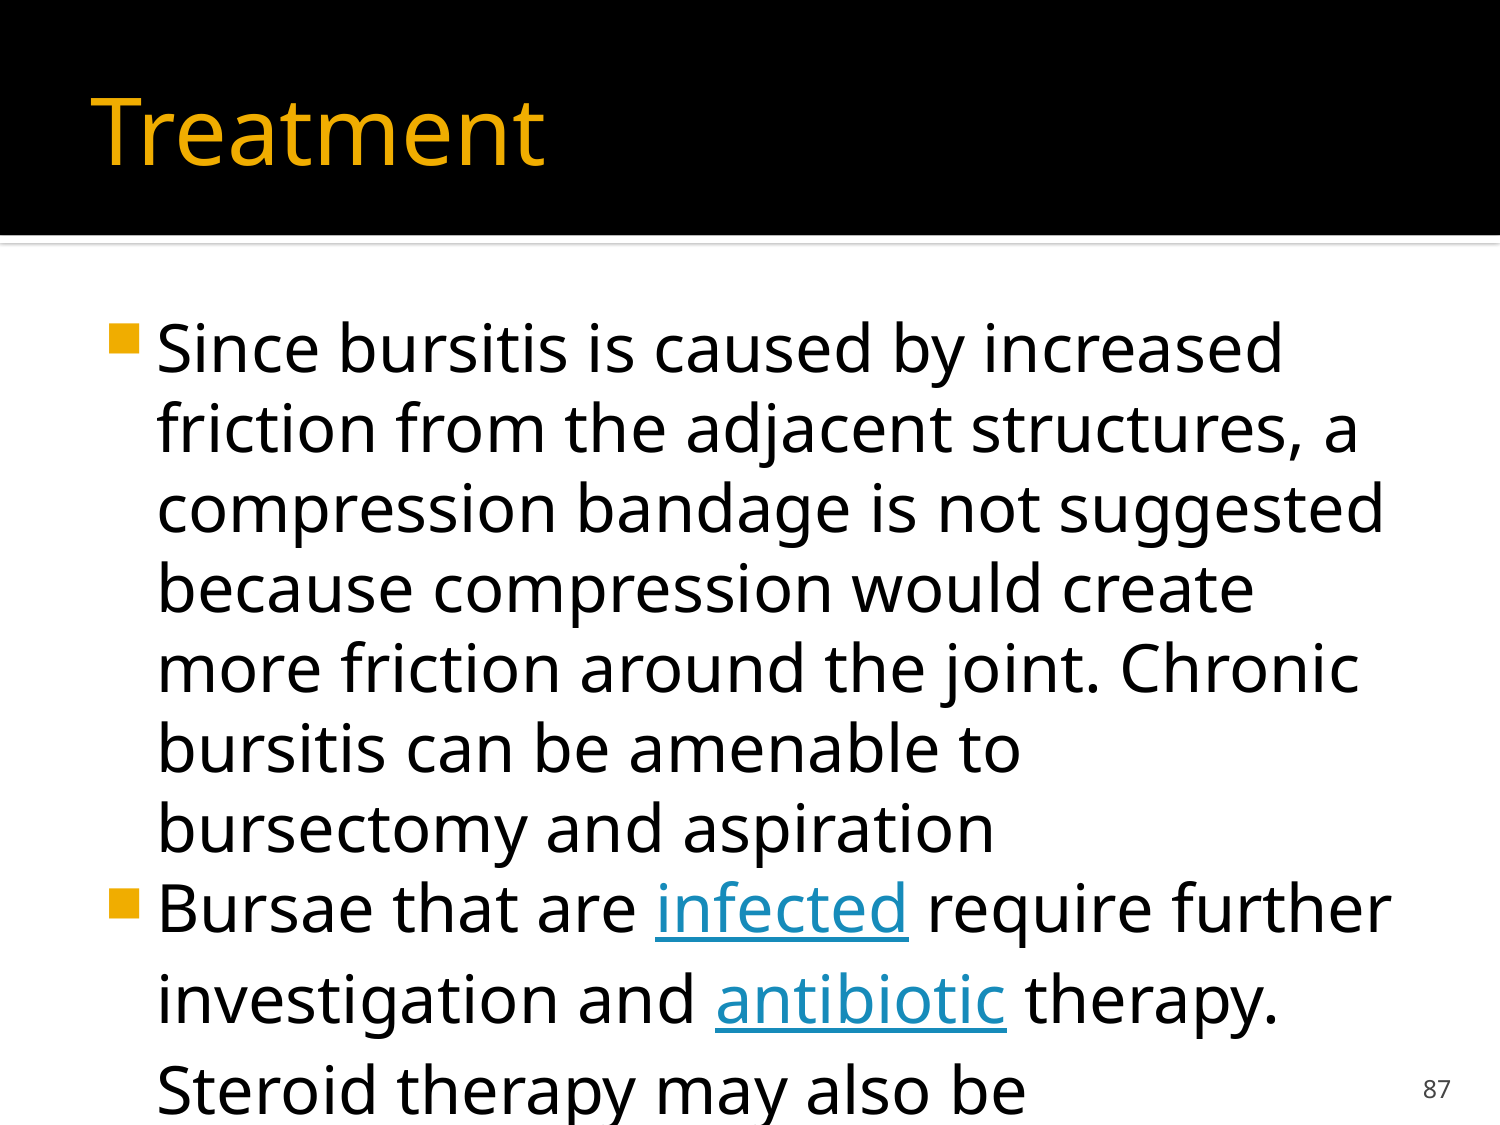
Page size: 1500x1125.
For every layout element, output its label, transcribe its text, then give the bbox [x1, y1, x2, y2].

slide_number 87 [1345, 1062, 1467, 1108]
title Treatment [75, 25, 1425, 231]
list Since bursitis is caused by increased friction from the adjacent structures, a compression bandage is not suggested because compression would create more friction around the joint. Chronic bursitis can be amenable to bursectomy and aspiration Bursae that are infected require further investigation and antibiotic therapy. Steroid therapy may also be considered. [75, 291, 1425, 1050]
